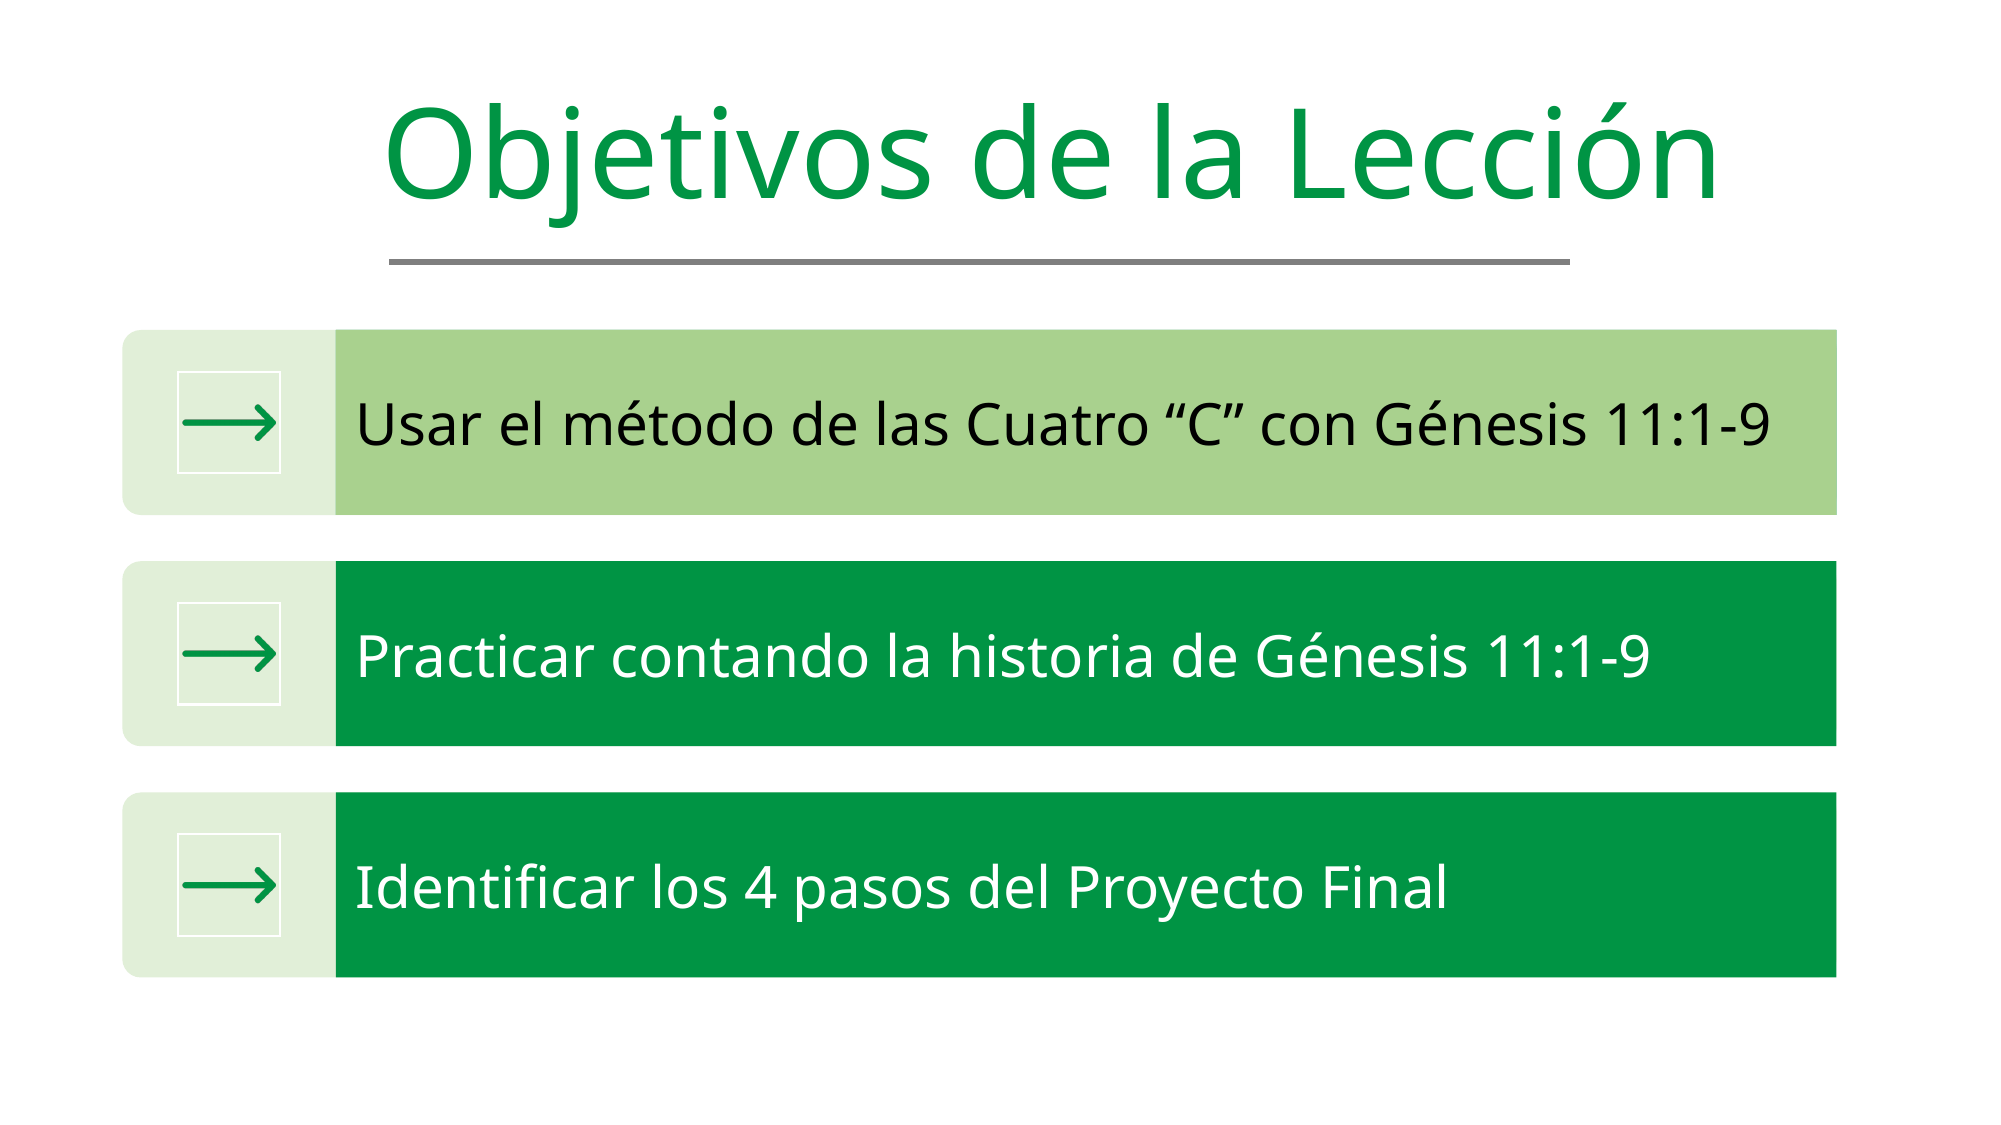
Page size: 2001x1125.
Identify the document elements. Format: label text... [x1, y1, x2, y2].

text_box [122, 329, 1837, 978]
text_box Objetivos de la Lección [366, 66, 1837, 232]
